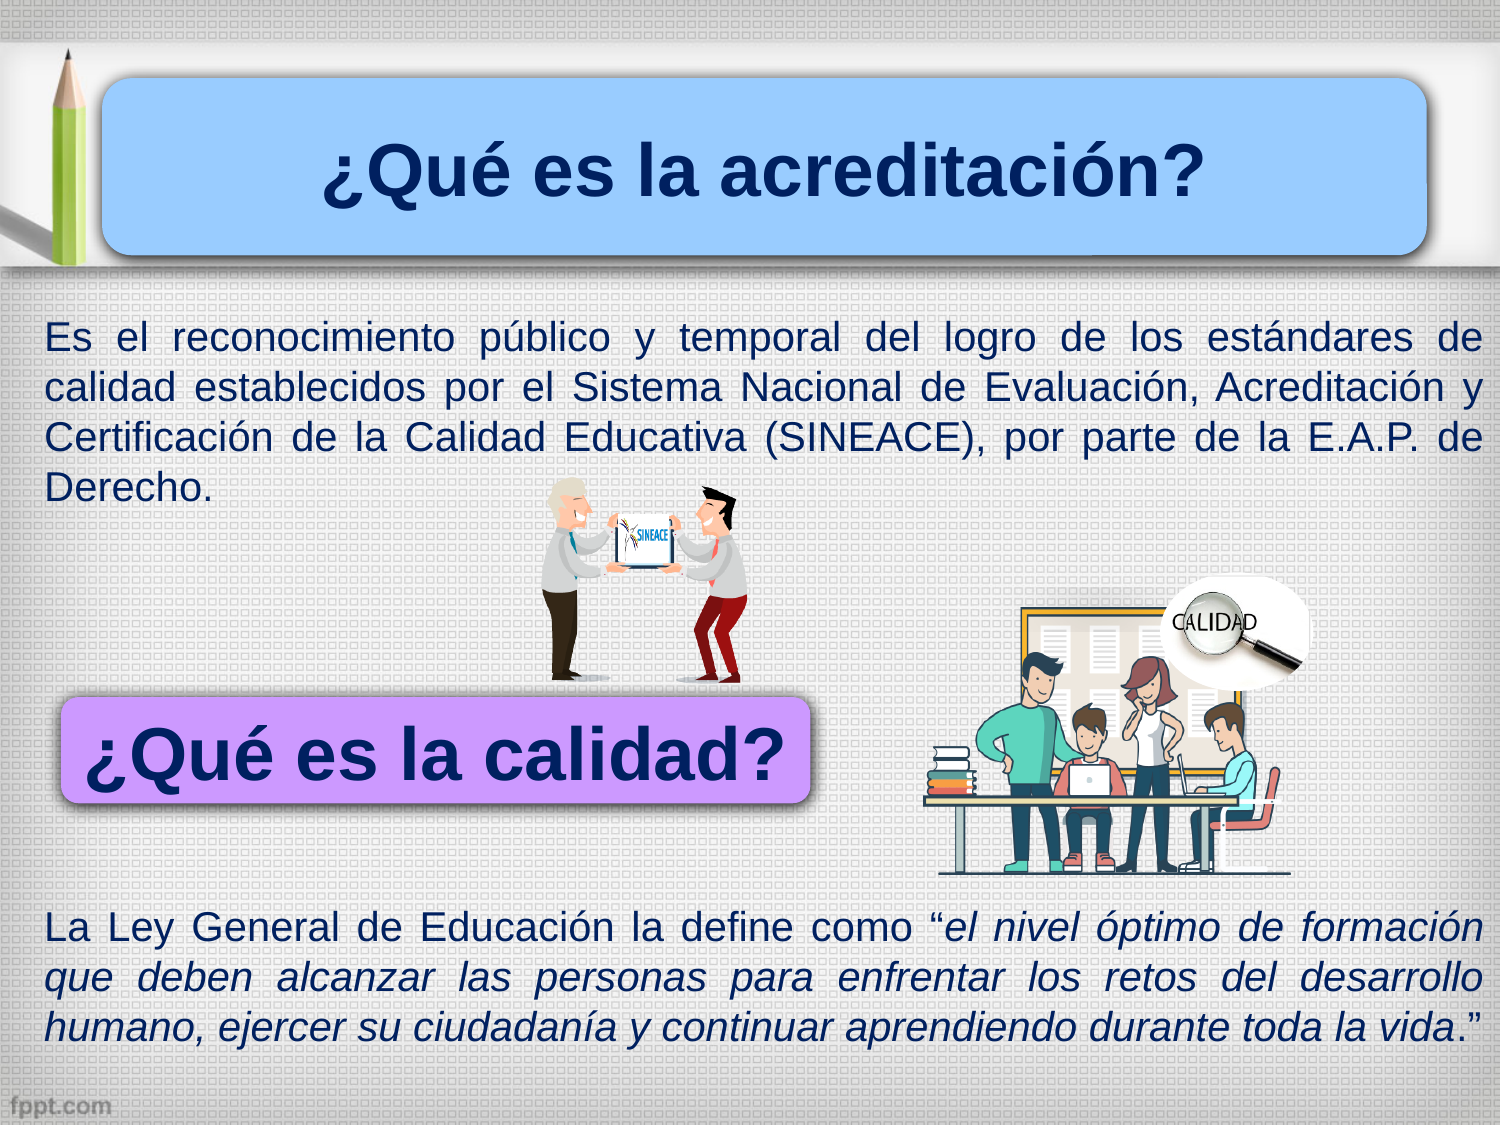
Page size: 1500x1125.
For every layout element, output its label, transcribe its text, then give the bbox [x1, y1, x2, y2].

text_box ¿Qué es la calidad? [59, 695, 812, 805]
list Es el reconocimiento público y temporal del logro de los estándares de calidad establecidos por el Sistema Nacional de Evaluación, Acreditación y Certificación de la Calidad Educativa (SINEACE), por parte de la E.A.P. de Derecho. La Ley General de Educación la define como “el nivel óptimo de formación que deben alcanzar las personas para enfrentar los retos del desarrollo humano, ejercer su ciudadanía y continuar aprendiendo durante toda la vida.” [29, 231, 1500, 975]
text_box ¿Qué es la acreditación? [101, 77, 1428, 257]
picture [0, 0, 1500, 1125]
picture [516, 432, 809, 721]
picture [923, 572, 1314, 875]
